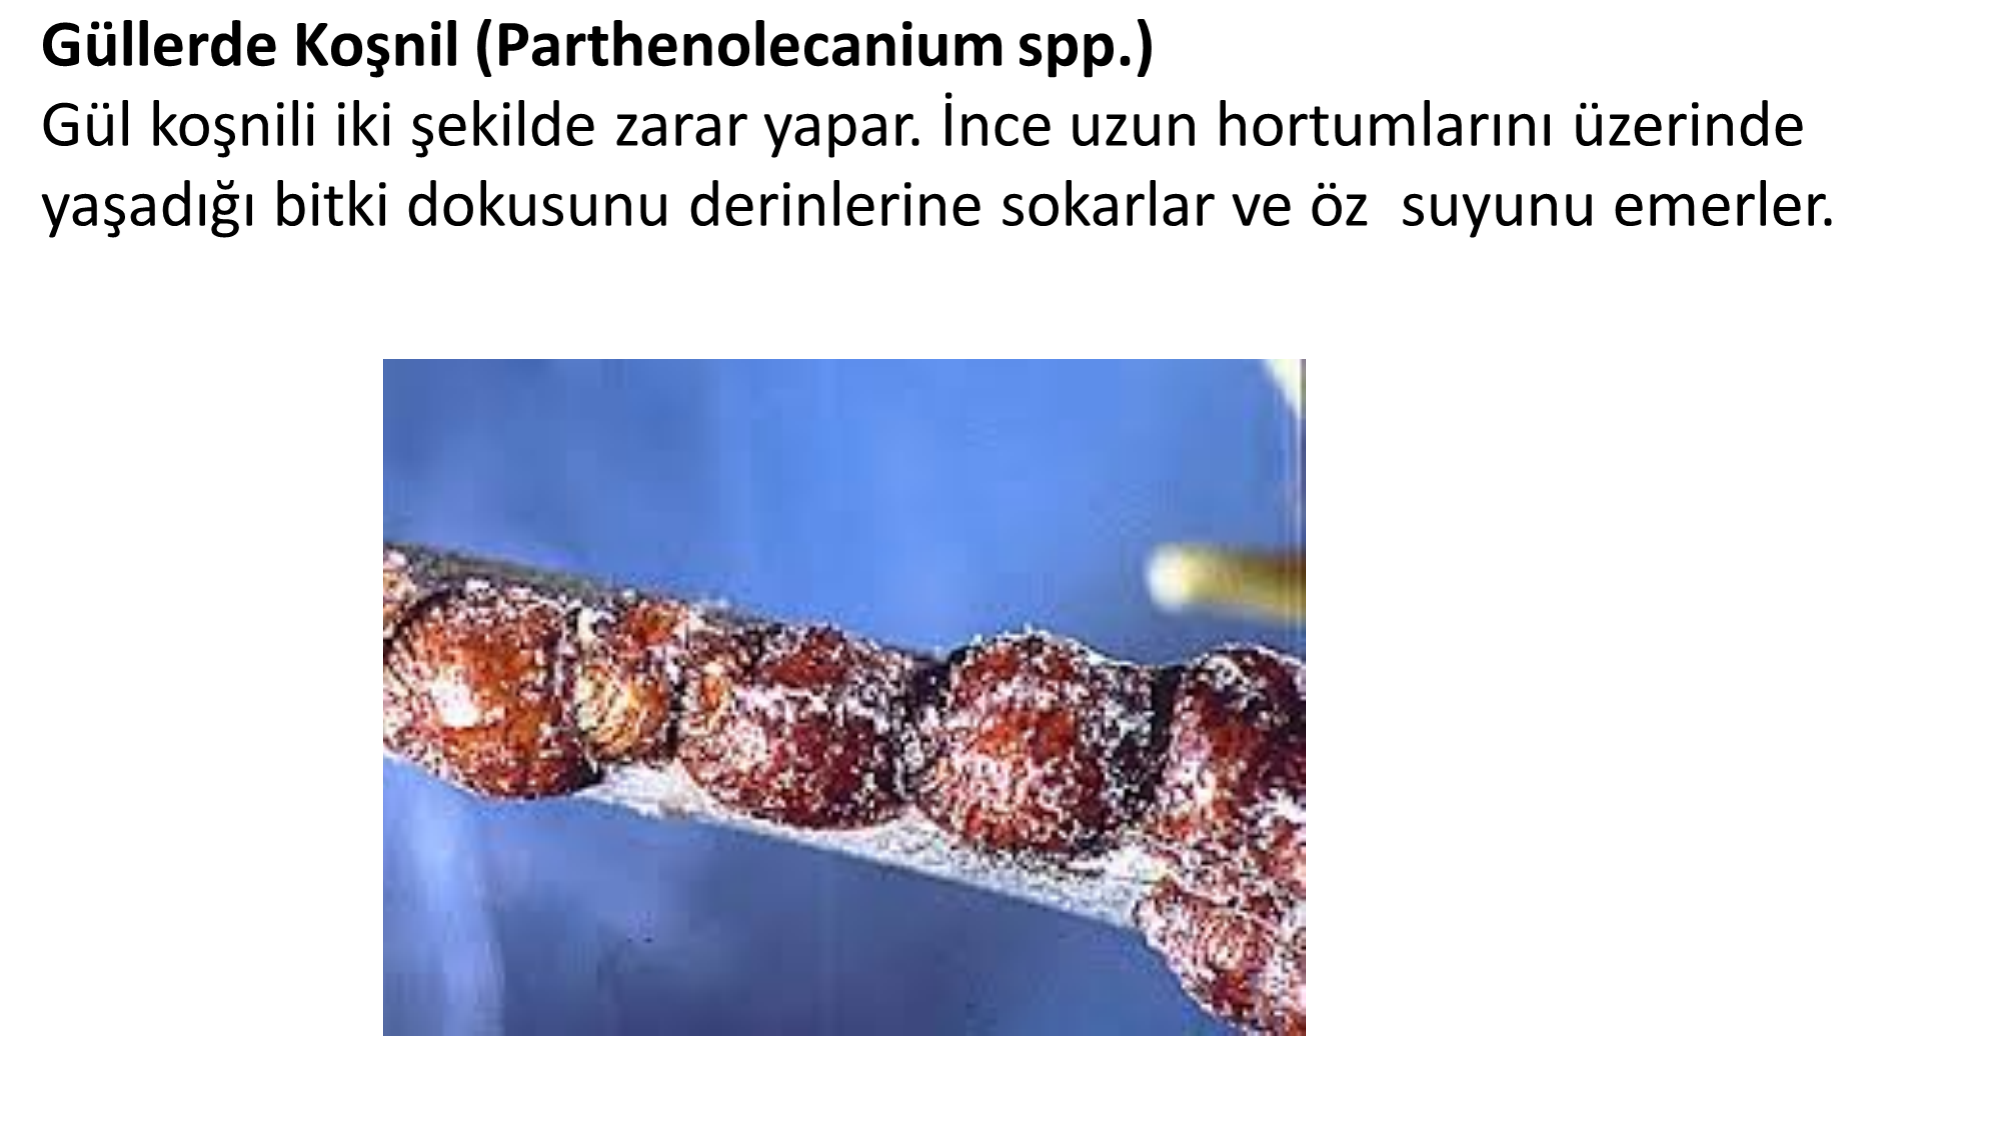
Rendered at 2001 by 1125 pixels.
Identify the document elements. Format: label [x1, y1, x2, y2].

picture [0, 0, 1980, 285]
picture [383, 359, 1306, 1036]
